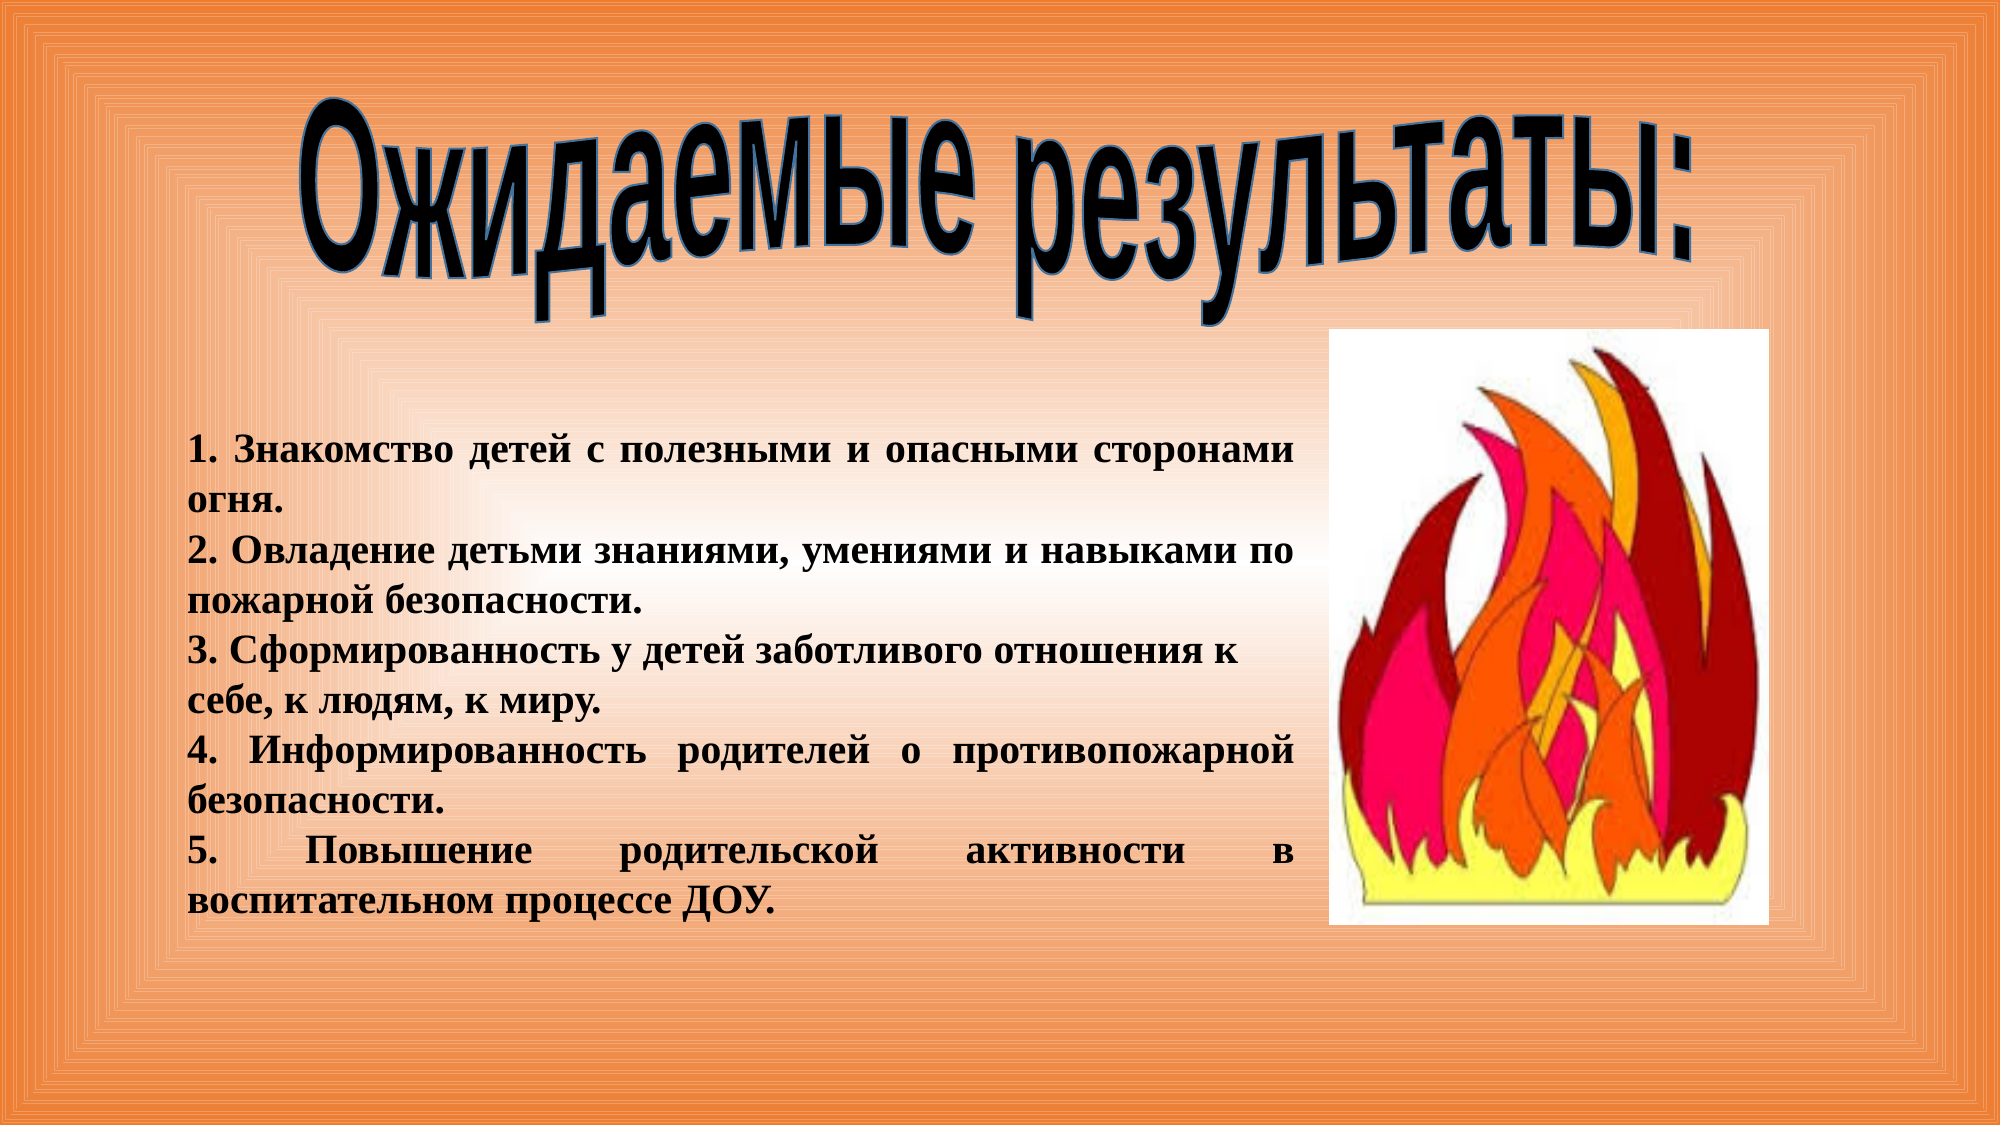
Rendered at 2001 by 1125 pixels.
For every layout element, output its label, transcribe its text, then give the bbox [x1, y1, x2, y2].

text_box Ожидаемые результаты: [380, 144, 467, 280]
text_box Ожидаемые результаты: [674, 121, 732, 259]
text_box Ожидаемые результаты: [1673, 223, 1692, 263]
text_box Ожидаемые результаты: [918, 118, 976, 256]
text_box Ожидаемые результаты: [1337, 129, 1398, 264]
text_box Ожидаемые результаты: [739, 115, 811, 252]
text_box Ожидаемые результаты: [534, 136, 607, 324]
text_box Ожидаемые результаты: [824, 114, 884, 246]
text_box Ожидаемые результаты: [471, 143, 528, 279]
text_box Ожидаемые результаты: [890, 115, 909, 249]
text_box Ожидаемые результаты: [1639, 121, 1657, 256]
text_box Ожидаемые результаты: [1673, 133, 1692, 173]
text_box Ожидаемые результаты: [609, 129, 673, 268]
text_box Ожидаемые результаты: [1258, 133, 1324, 274]
text_box Ожидаемые результаты: [1143, 144, 1197, 282]
text_box Ожидаемые результаты: [1015, 135, 1075, 322]
text_box Ожидаемые результаты: [1573, 114, 1633, 249]
text_box Ожидаемые результаты: [1512, 114, 1565, 246]
text_box Ожидаемые результаты: [1392, 119, 1445, 255]
text_box Ожидаемые результаты: [298, 96, 380, 274]
picture [1329, 329, 1769, 925]
text_box 1. Знакомство детей с полезными и опасными сторонами огня. 2. Овладение детьми знаниями, умениями и навыками по пожарной безопасности. 3. Сформированность у детей заботливого отношения к себе, к людям, к миру. 4. Информированность родителей о противопожарной безопасности. 5. Повышение родительской активности в воспитательном процессе ДОУ. [172, 318, 1310, 929]
text_box Ожидаемые результаты: [1081, 144, 1140, 281]
text_box Ожидаемые результаты: [1448, 114, 1512, 252]
text_box Ожидаемые результаты: [1195, 140, 1261, 327]
